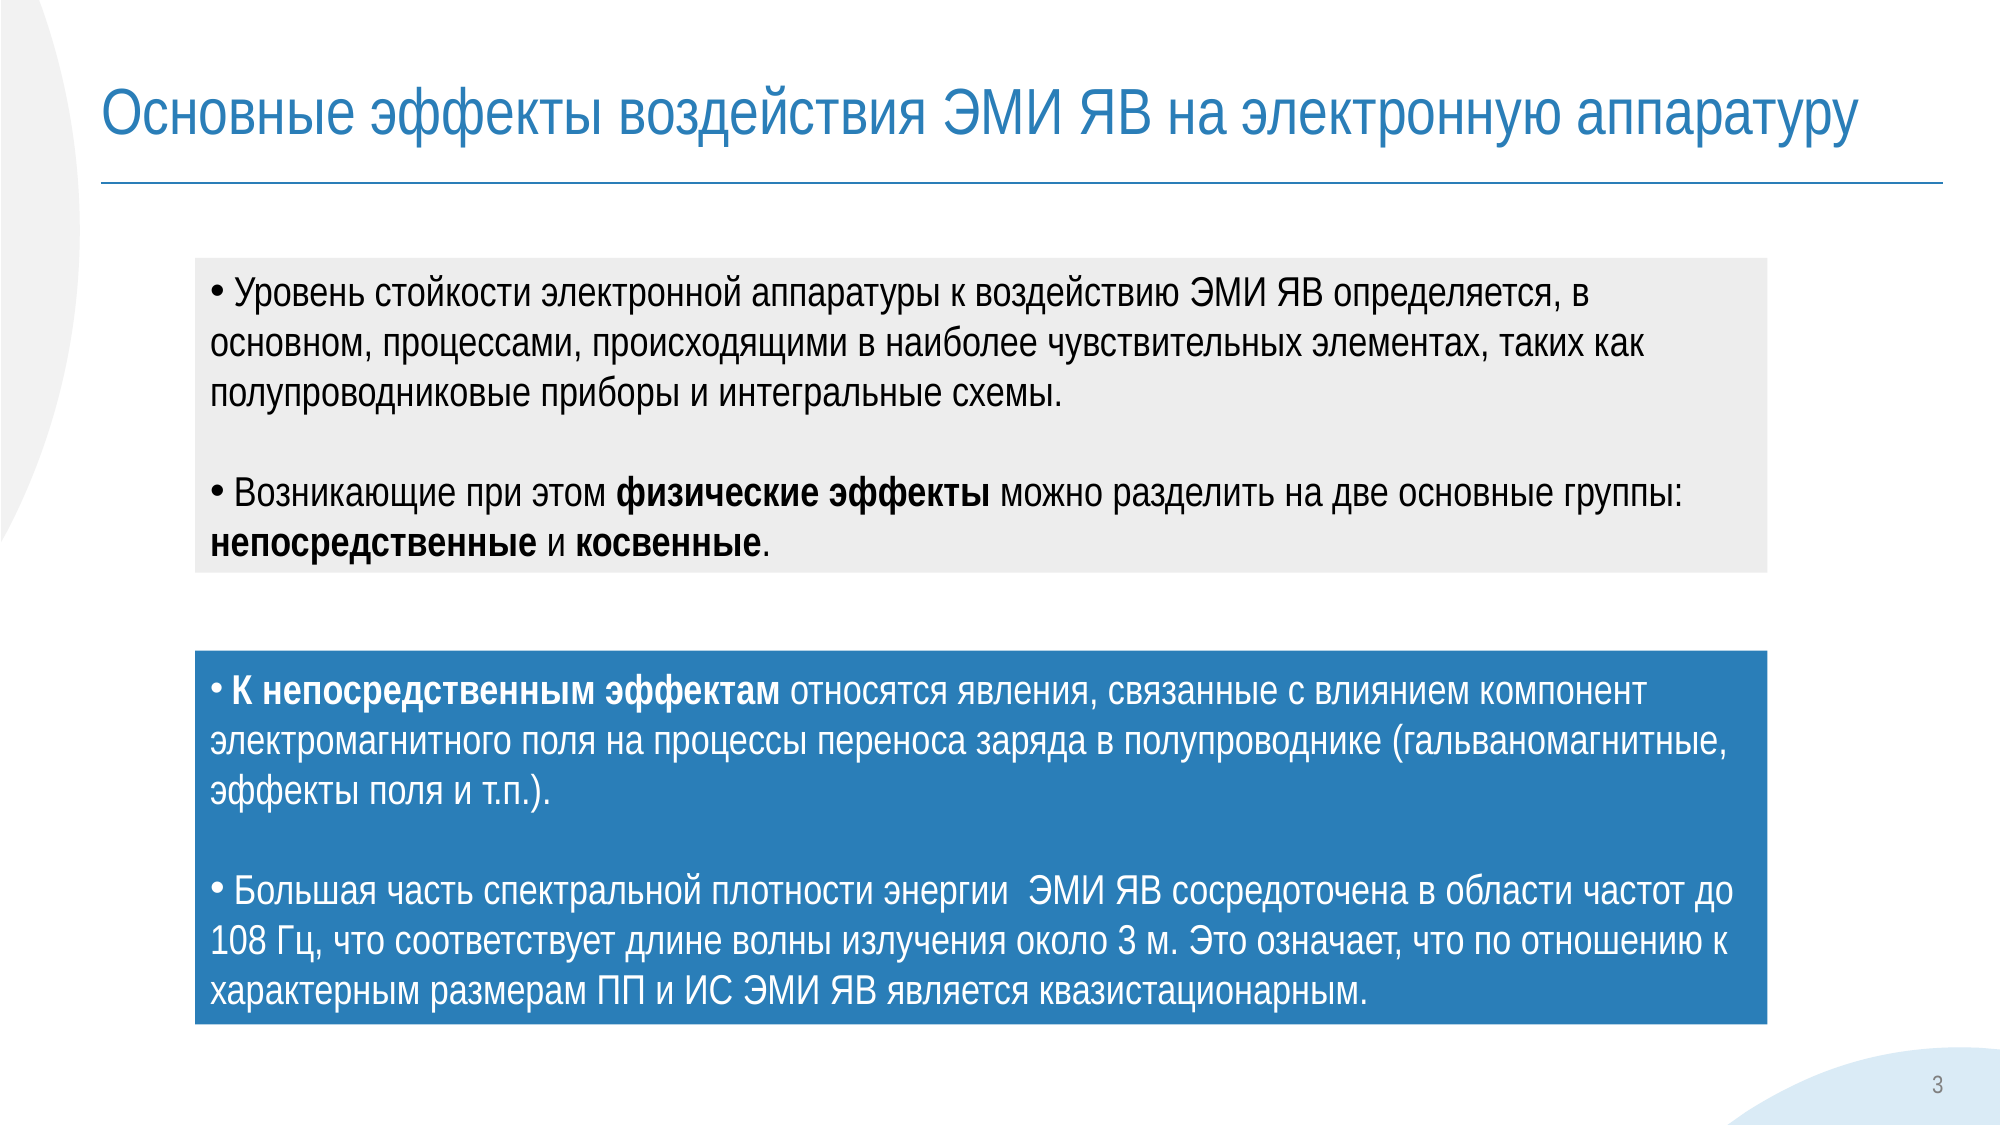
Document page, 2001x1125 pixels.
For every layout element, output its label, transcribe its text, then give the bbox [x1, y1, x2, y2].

text_box Уровень стойкости электронной аппаратуры к воздействию ЭМИ ЯВ определяется, в основном, процессами, происходящими в наиболее чувствительных элементах, таких как полупроводниковые приборы и интегральные схемы. Возникающие при этом физические эффекты можно разделить на две основные группы: непосредственные и косвенные. [195, 257, 1768, 573]
slide_number 3 [1841, 1053, 1944, 1113]
title Основные эффекты воздействия ЭМИ ЯВ на электронную аппаратуру [100, 43, 1944, 184]
text_box К непосредственным эффектам относятся явления, связанные с влиянием компонент электромагнитного поля на процессы переноса заряда в полупроводнике (гальваномагнитные, эффекты поля и т.п.). Большая часть спектральной плотности энергии ЭМИ ЯВ сосредоточена в области частот до 108 Гц, что соответствует длине волны излучения около 3 м. Это означает, что по отношению к характерным размерам ПП и ИС ЭМИ ЯВ является квазистационарным. [194, 650, 1768, 1025]
